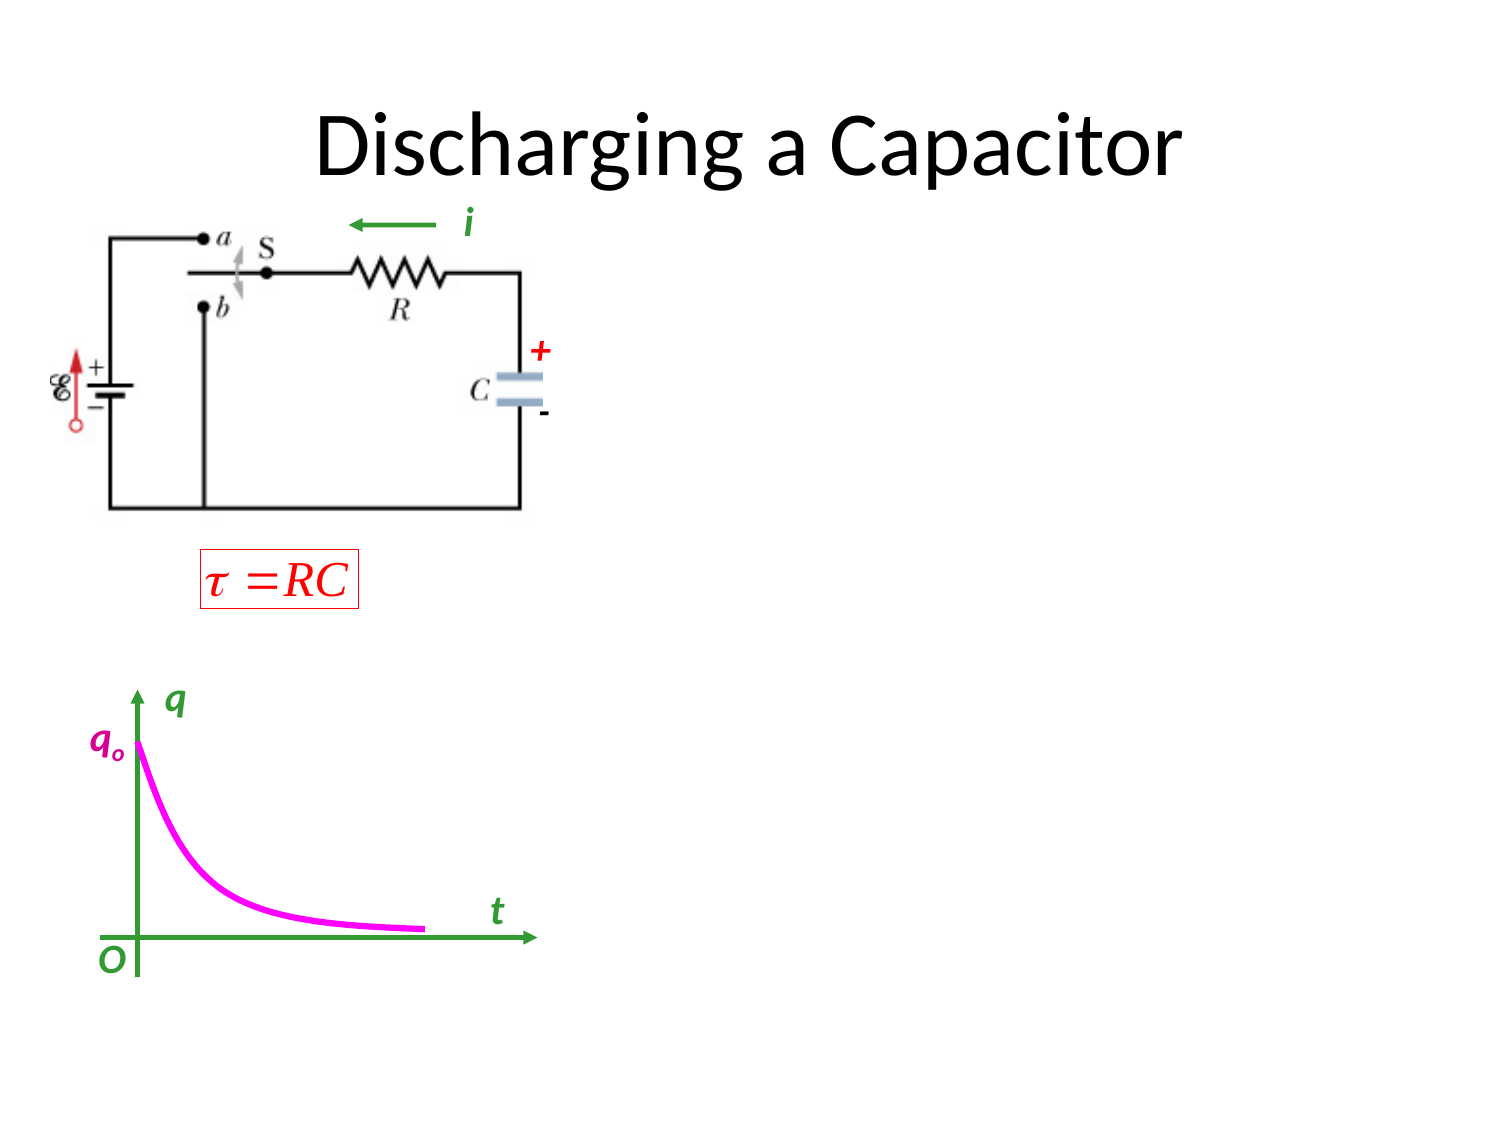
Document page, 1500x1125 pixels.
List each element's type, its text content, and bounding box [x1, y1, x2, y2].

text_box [49, 187, 587, 626]
title Discharging a Capacitor [75, 45, 1425, 233]
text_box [199, 549, 360, 609]
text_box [74, 662, 576, 990]
